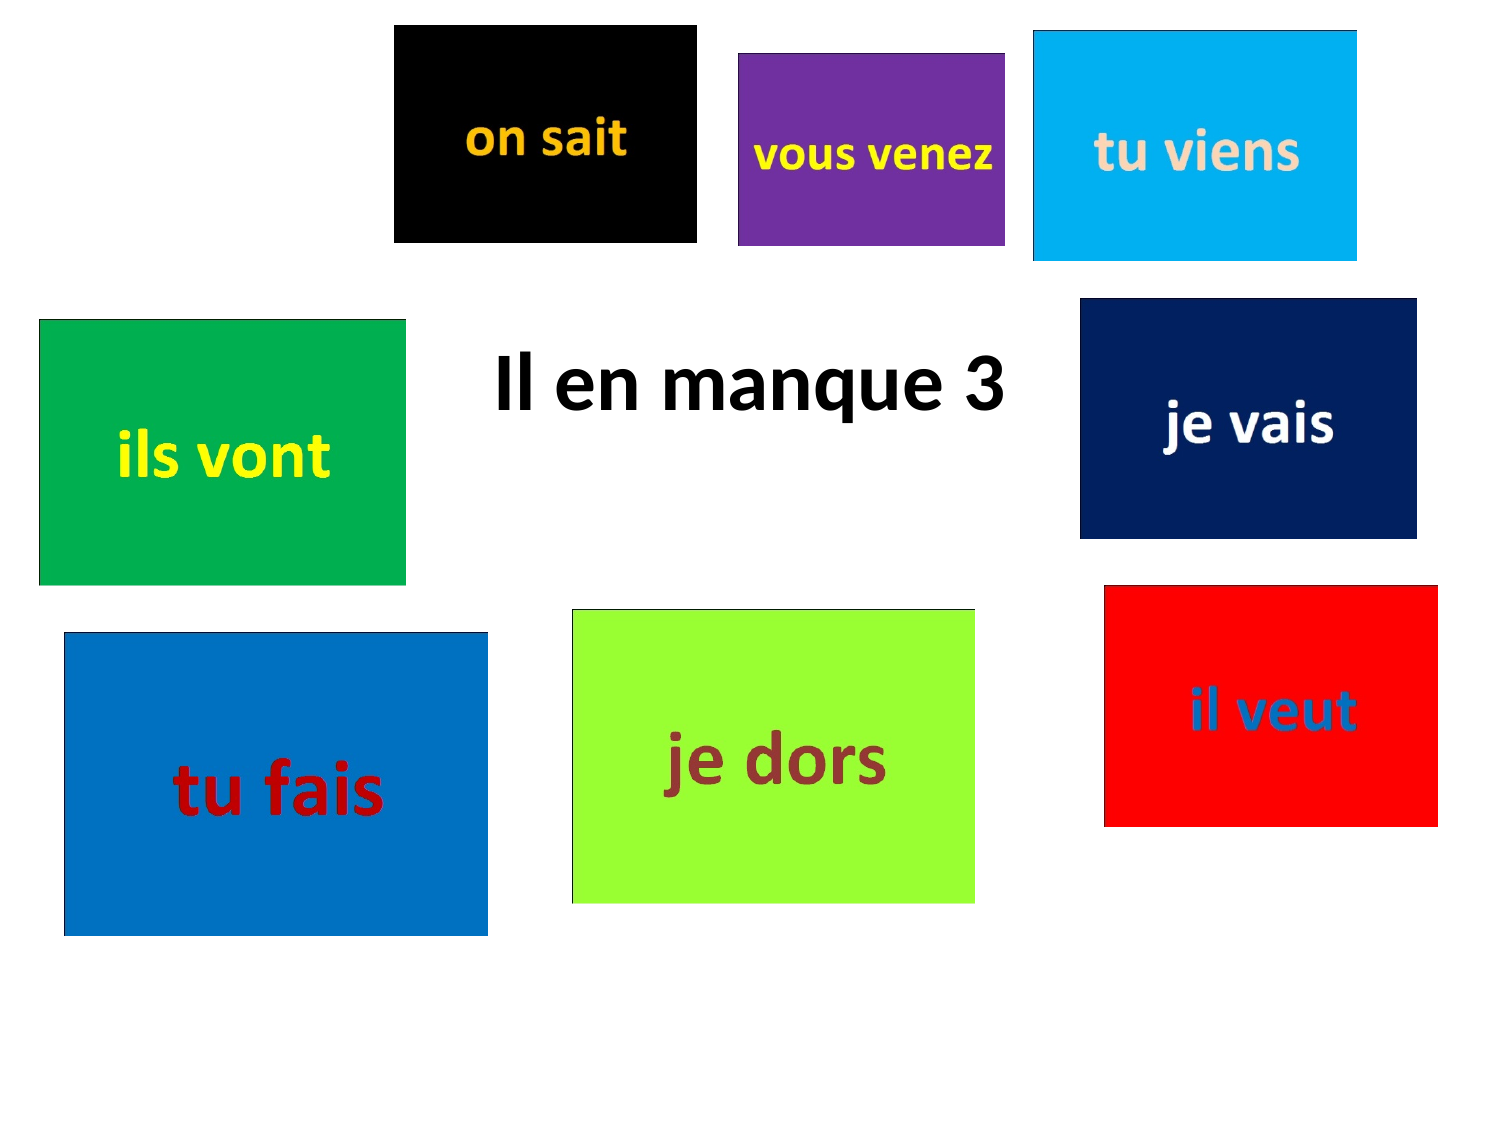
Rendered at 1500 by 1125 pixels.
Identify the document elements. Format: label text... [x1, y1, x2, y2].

picture [1245, 139, 1272, 171]
picture [737, 53, 1006, 246]
picture [1119, 140, 1146, 171]
picture [393, 25, 698, 243]
picture [1033, 30, 1357, 261]
picture [1165, 140, 1193, 171]
picture [1197, 140, 1206, 171]
picture [1104, 585, 1438, 827]
picture [1278, 139, 1299, 171]
picture [1211, 139, 1239, 171]
picture [572, 609, 975, 905]
picture [38, 319, 406, 587]
picture [64, 632, 488, 937]
picture [1094, 133, 1114, 171]
picture [1080, 298, 1417, 540]
picture [1196, 128, 1206, 136]
text_box Il en manque 3 [478, 319, 1058, 435]
